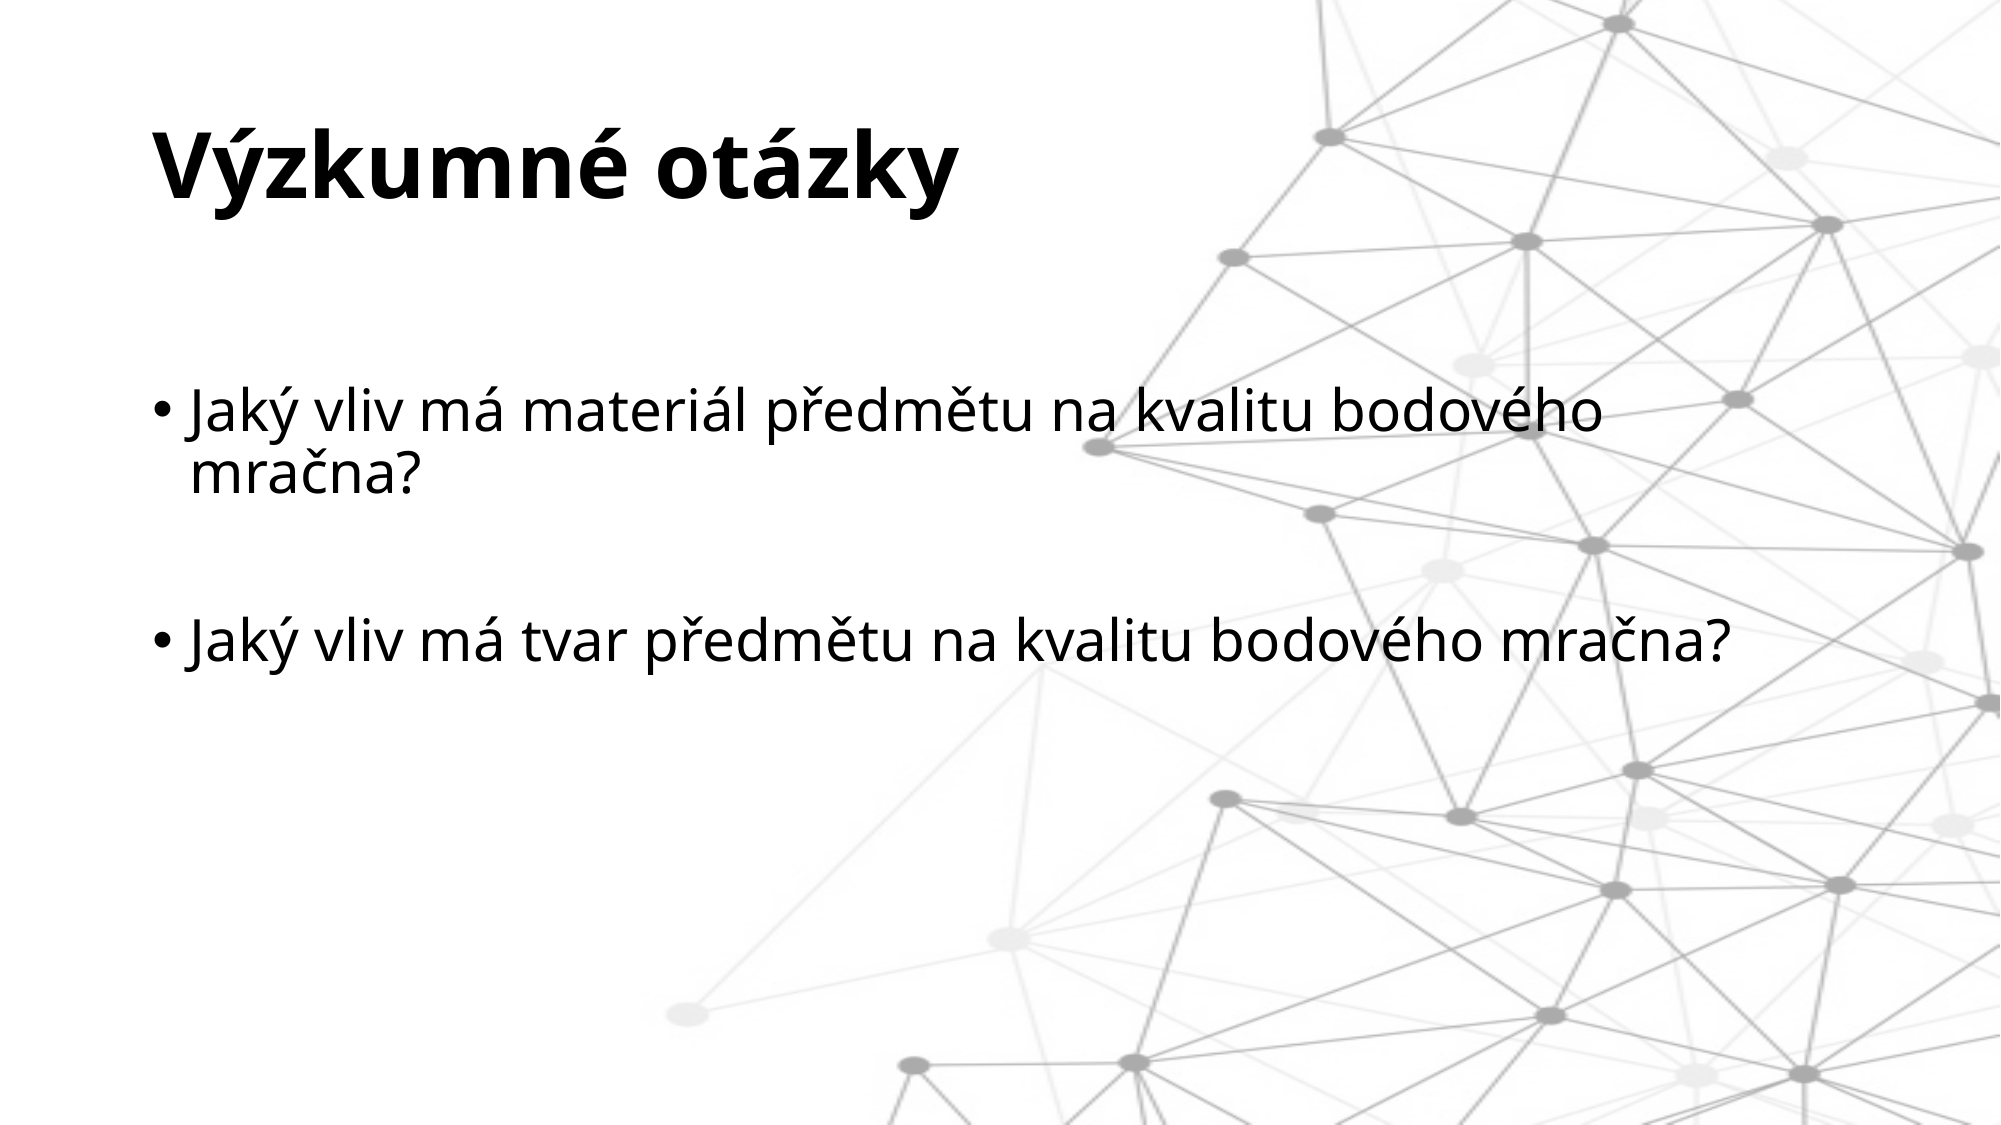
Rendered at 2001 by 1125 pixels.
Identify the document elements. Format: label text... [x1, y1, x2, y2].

title Výzkumné otázky [137, 59, 1863, 278]
list Jaký vliv má materiál předmětu na kvalitu bodového mračna? Jaký vliv má tvar předmětu na kvalitu bodového mračna? [137, 373, 1863, 1014]
